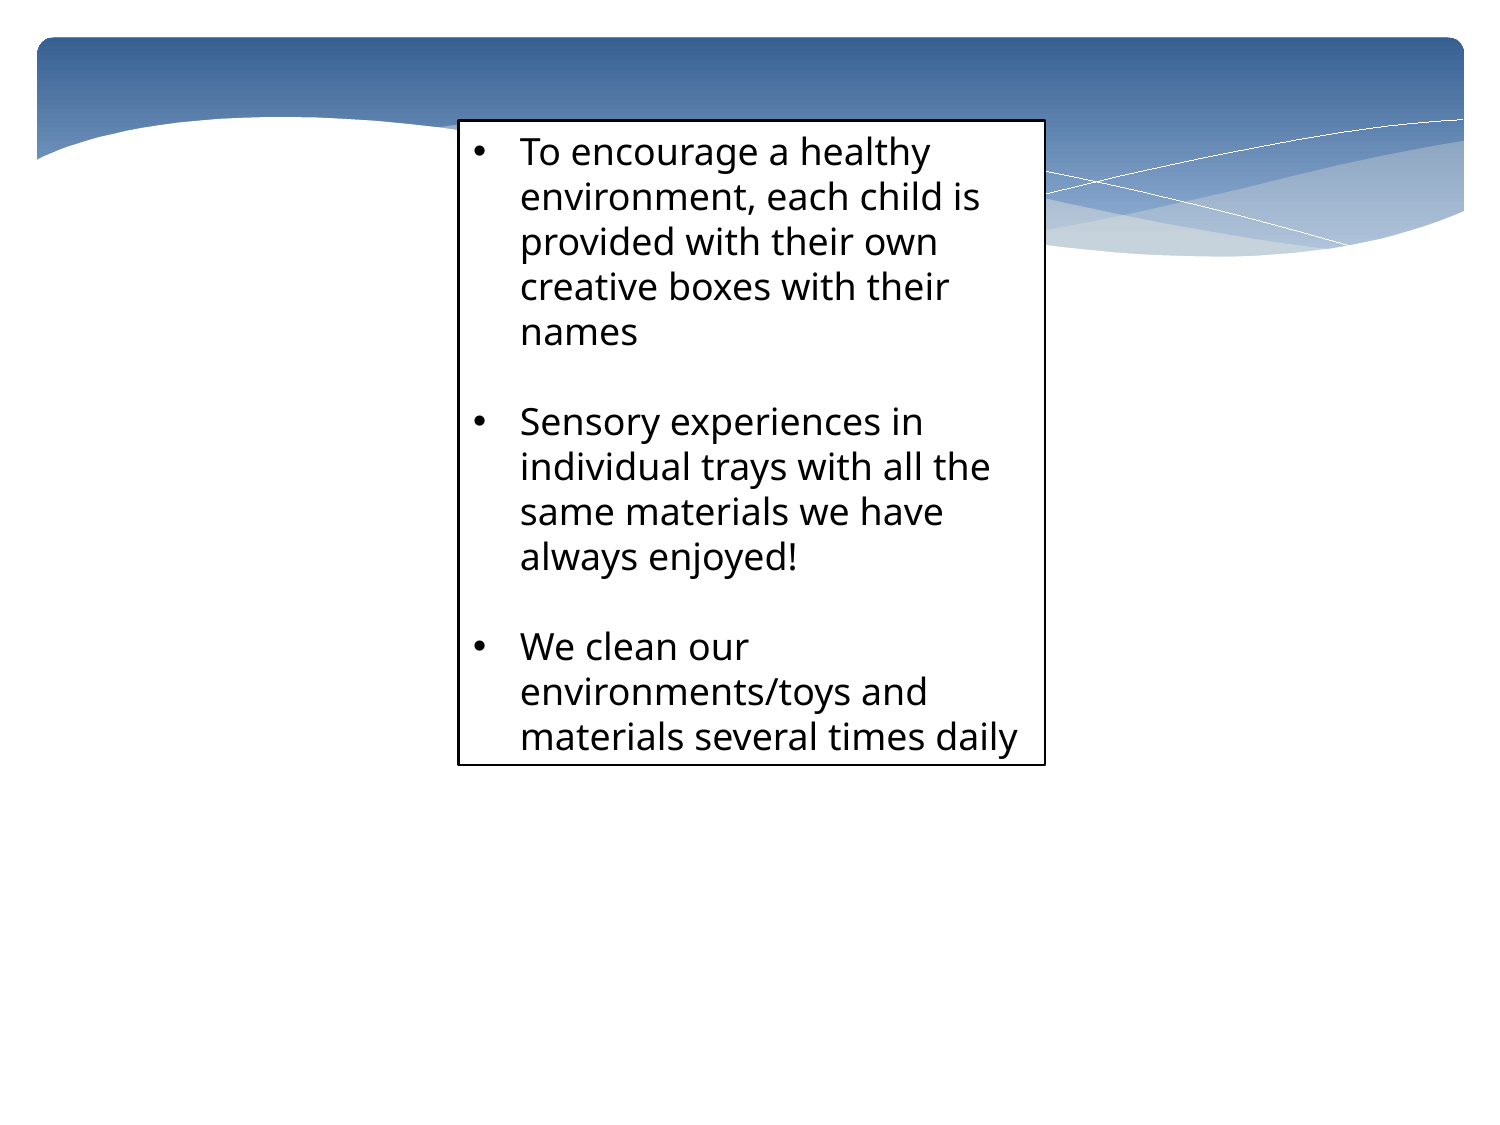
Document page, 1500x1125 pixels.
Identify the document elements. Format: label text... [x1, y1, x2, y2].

text_box To encourage a healthy environment, each child is provided with their own creative boxes with their names Sensory experiences in individual trays with all the same materials we have always enjoyed! We clean our environments/toys and materials several times daily [457, 119, 1046, 766]
